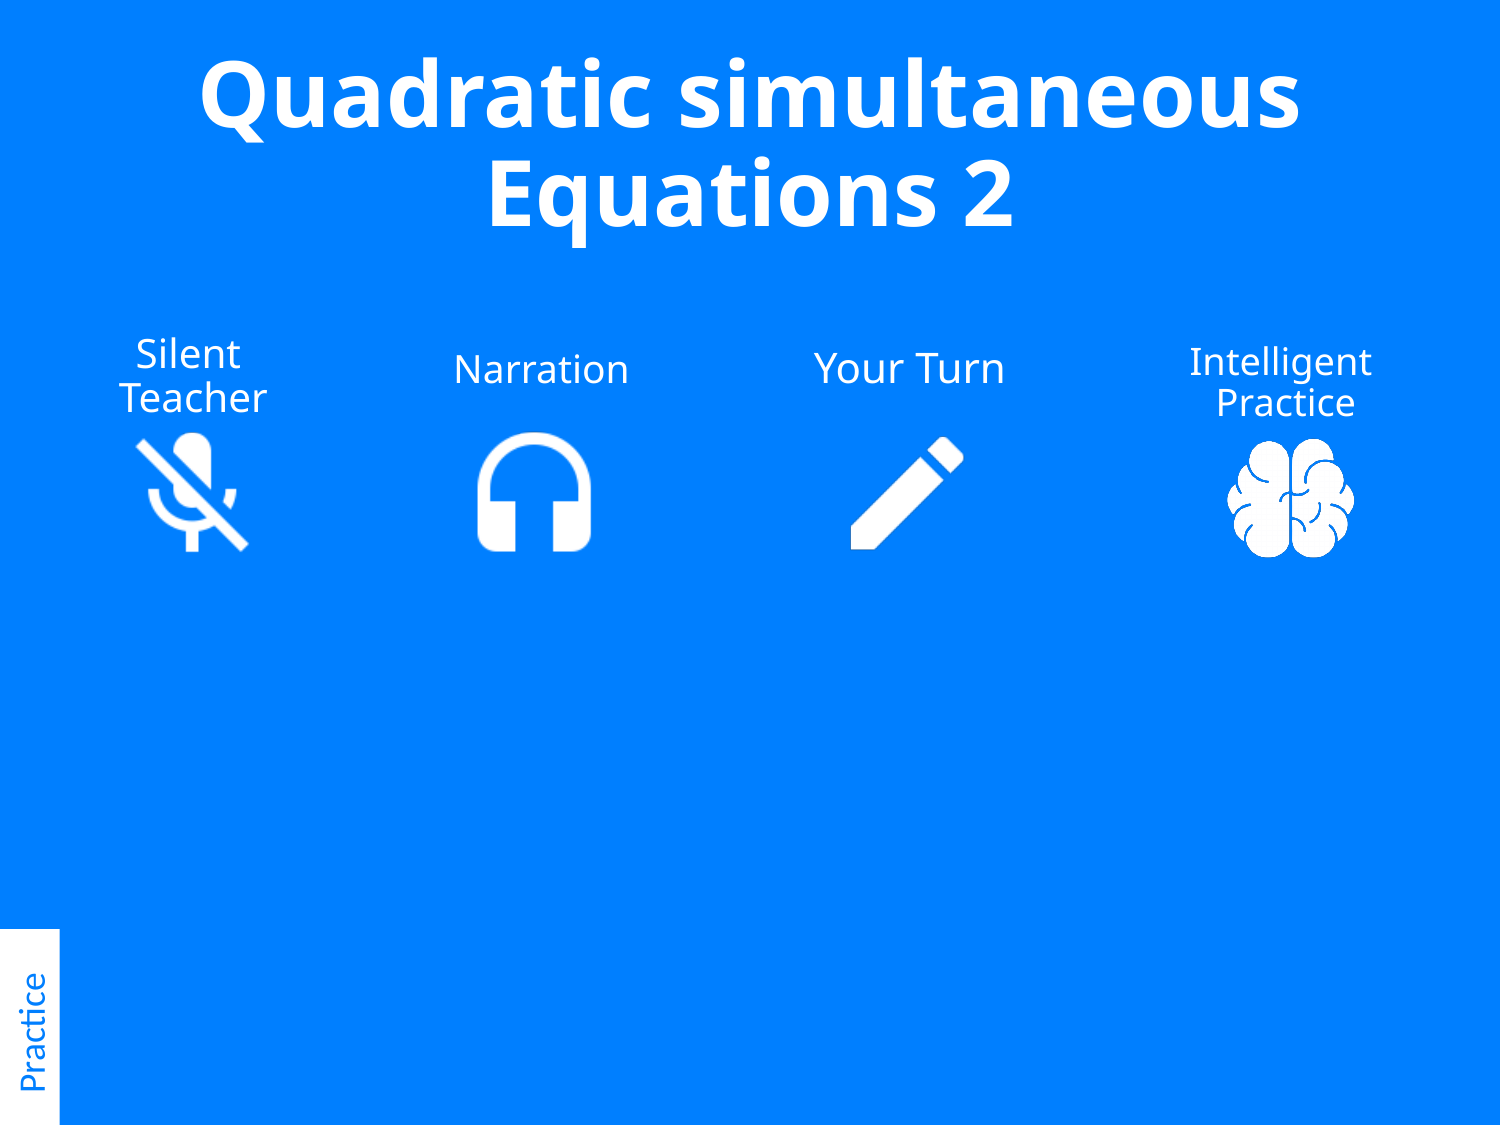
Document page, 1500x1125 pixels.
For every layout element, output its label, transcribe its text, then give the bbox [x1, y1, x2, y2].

picture [1157, 433, 1424, 563]
text_box Practice [0, 929, 60, 1125]
title Quadratic simultaneous Equations 2 [159, 26, 1341, 254]
text_box Intelligent Practice [1172, 302, 1400, 432]
text_box Silent Teacher [100, 306, 287, 429]
picture [832, 418, 983, 569]
text_box Your Turn [796, 335, 1024, 400]
picture [117, 420, 268, 571]
text_box Narration [435, 335, 648, 400]
picture [459, 426, 610, 577]
